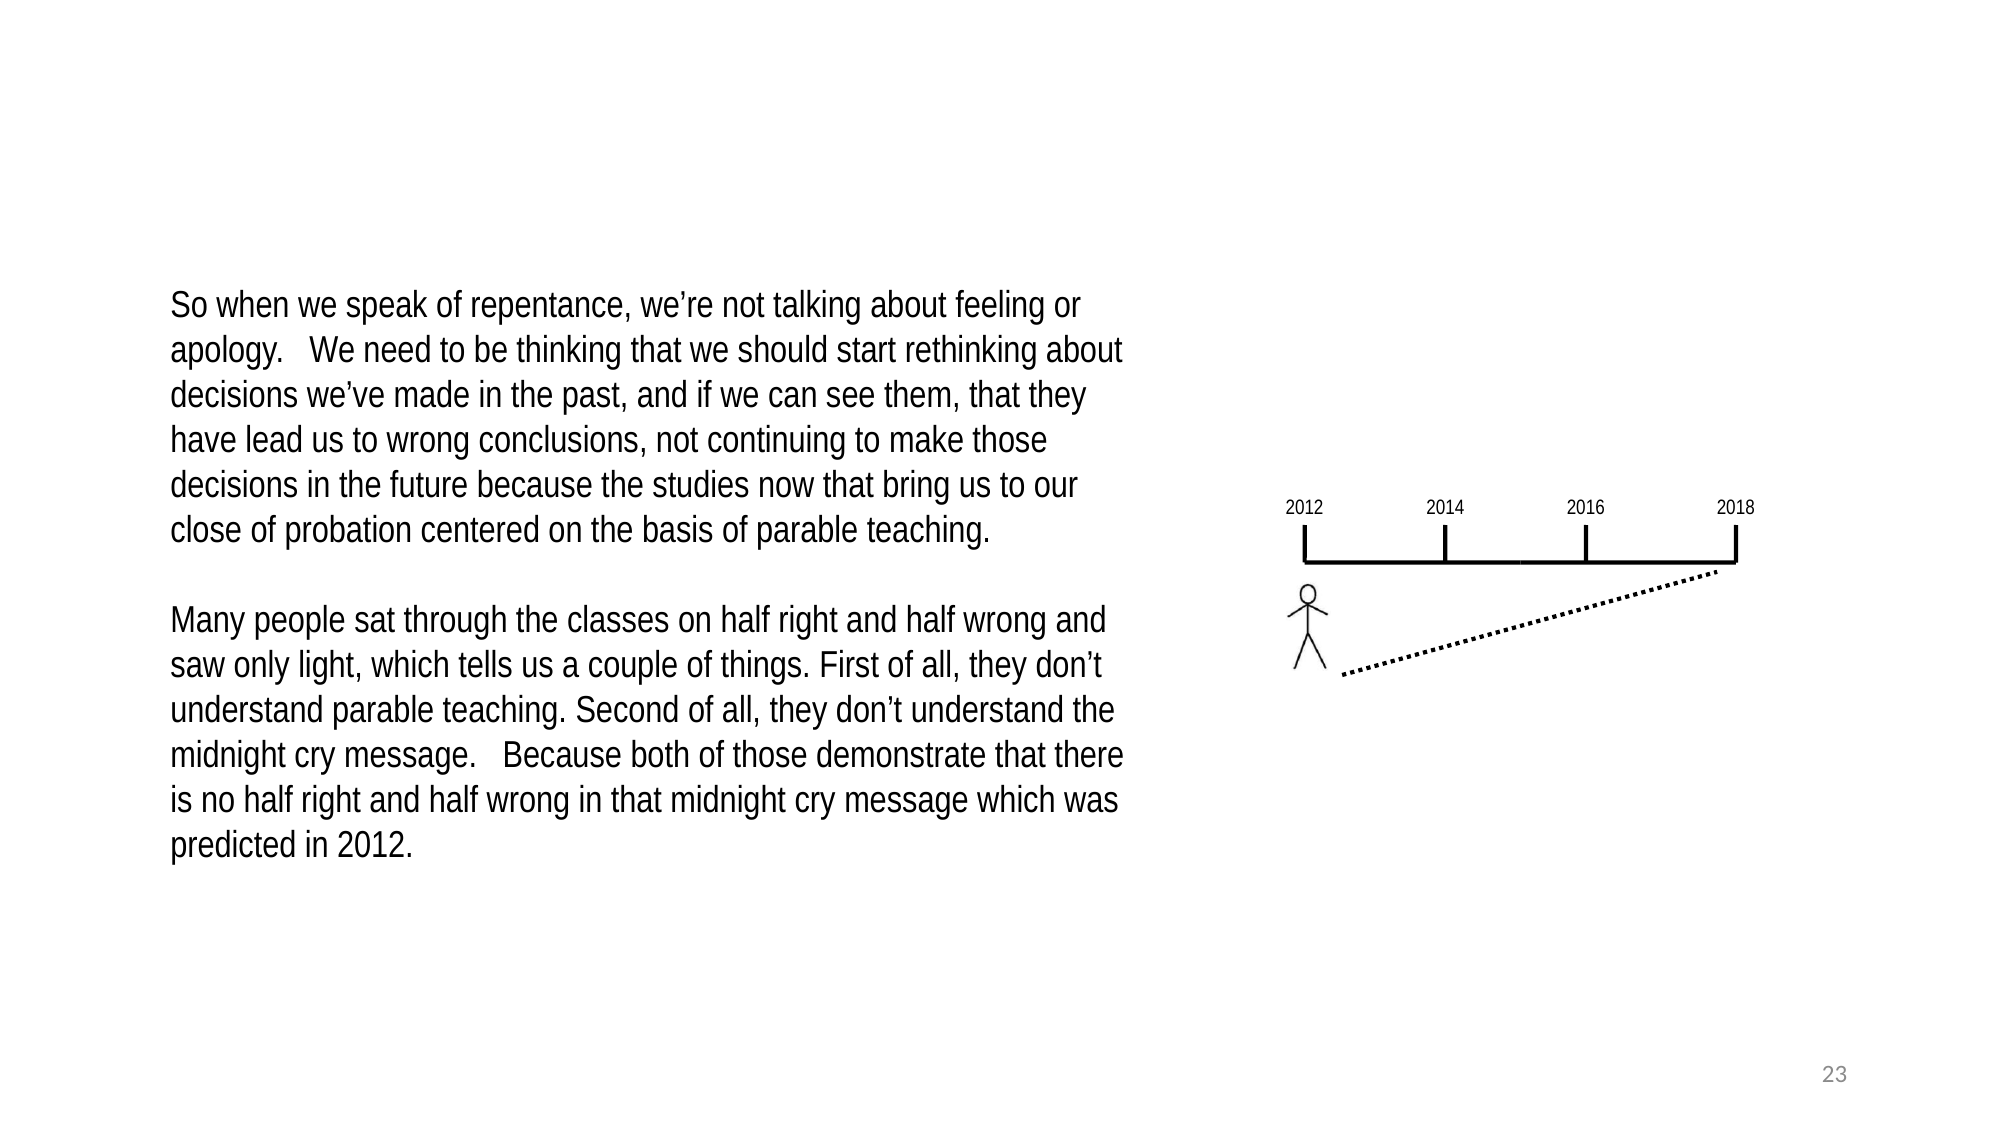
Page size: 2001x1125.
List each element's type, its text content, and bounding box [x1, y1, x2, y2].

text_box 2018 [1707, 487, 1765, 535]
text_box [1248, 478, 1802, 694]
picture [1285, 581, 1331, 671]
text_box [1267, 581, 1343, 685]
text_box So when we speak of repentance, we’re not talking about feeling or apology. We need to be thinking that we should start rethinking about decisions we’ve made in the past, and if we can see them, that they have lead us to wrong conclusions, not continuing to make those decisions in the future because the studies now that bring us to our close of probation centered on the basis of parable teaching. Many people sat through the classes on half right and half wrong and saw only light, which tells us a couple of things. First of all, they don’t understand parable teaching. Second of all, they don’t understand the midnight cry message. Because both of those demonstrate that there is no half right and half wrong in that midnight cry message which was predicted in 2012. [155, 272, 1156, 903]
slide_number 23 [1412, 1042, 1863, 1103]
text_box 2014 [1417, 487, 1474, 535]
text_box 2016 [1557, 487, 1615, 535]
text_box 2012 [1276, 487, 1333, 535]
